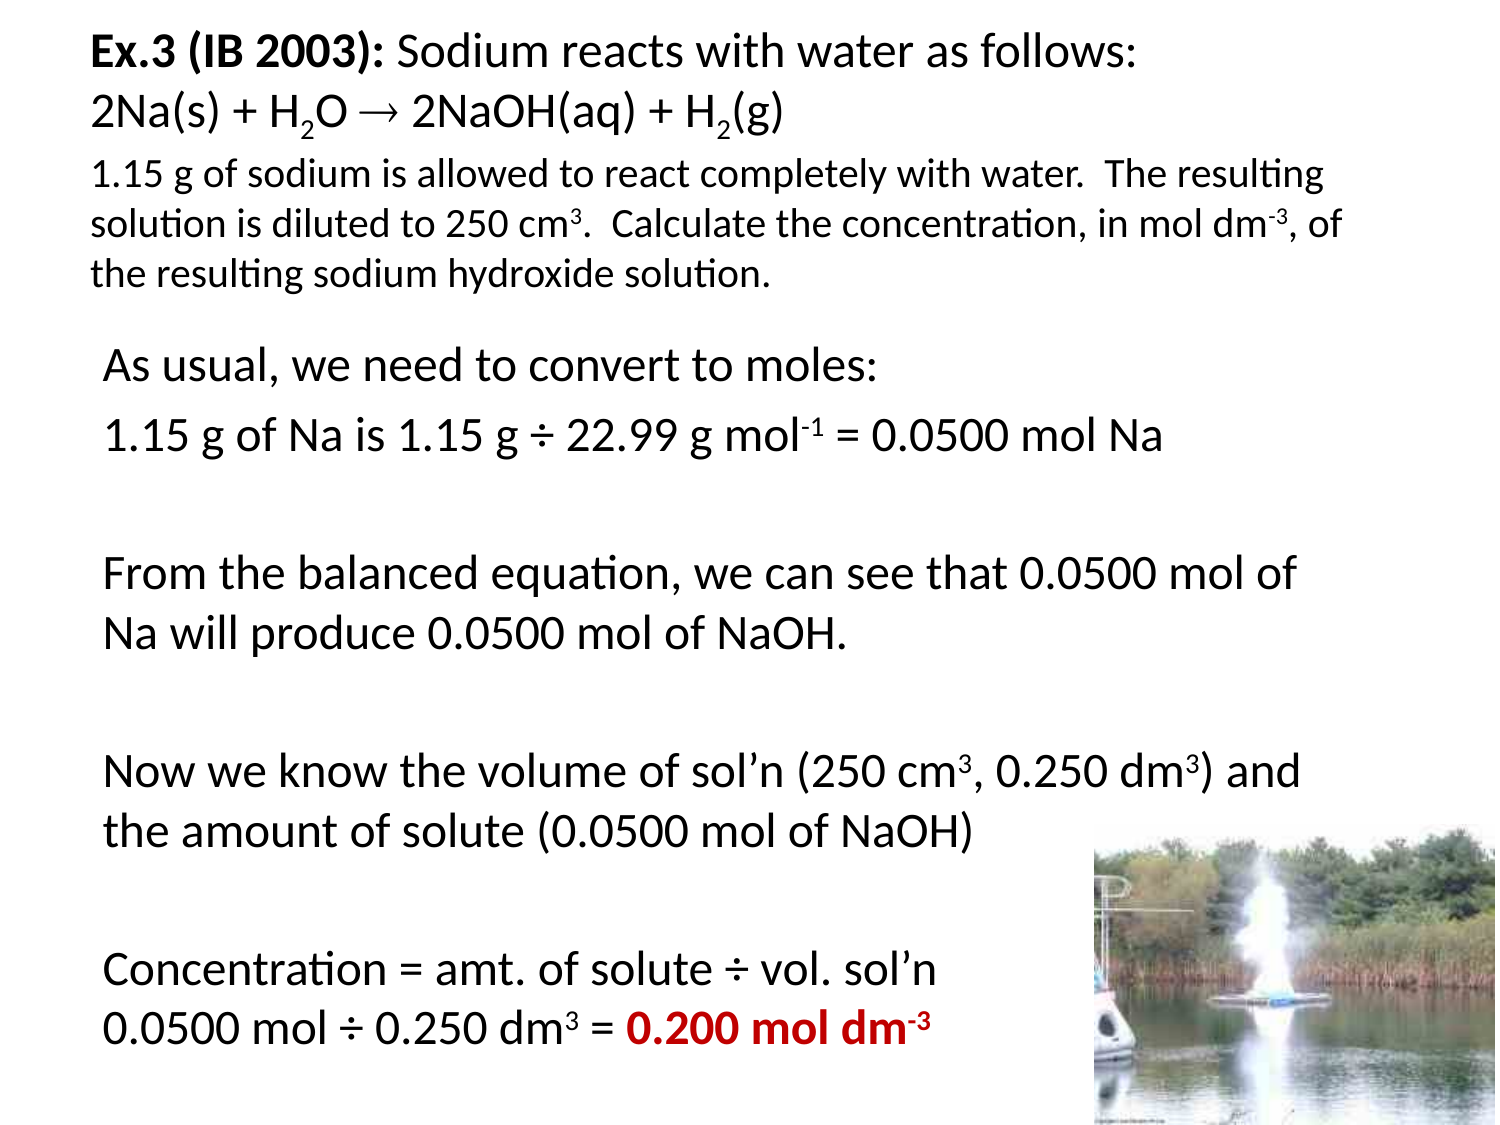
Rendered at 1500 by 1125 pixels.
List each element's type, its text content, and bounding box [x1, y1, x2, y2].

picture [1094, 824, 1495, 1125]
title Ex.3 (IB 2003): Sodium reacts with water as follows: 2Na(s) + H2O  2NaOH(aq) + H2(g) 1.15 g of sodium is allowed to react completely with water. The resulting solution is diluted to 250 cm3. Calculate the concentration, in mol dm-3, of the resulting sodium hydroxide solution. [75, 62, 1400, 250]
list As usual, we need to convert to moles: 1.15 g of Na is 1.15 g ÷ 22.99 g mol-1 = 0.0500 mol Na From the balanced equation, we can see that 0.0500 mol of Na will produce 0.0500 mol of NaOH. Now we know the volume of sol’n (250 cm3, 0.250 dm3) and the amount of solute (0.0500 mol of NaOH) Concentration = amt. of solute ÷ vol. sol’n = 0.0500 mol ÷ 0.250 dm3 = 0.200 mol dm-3 [87, 324, 1375, 1063]
